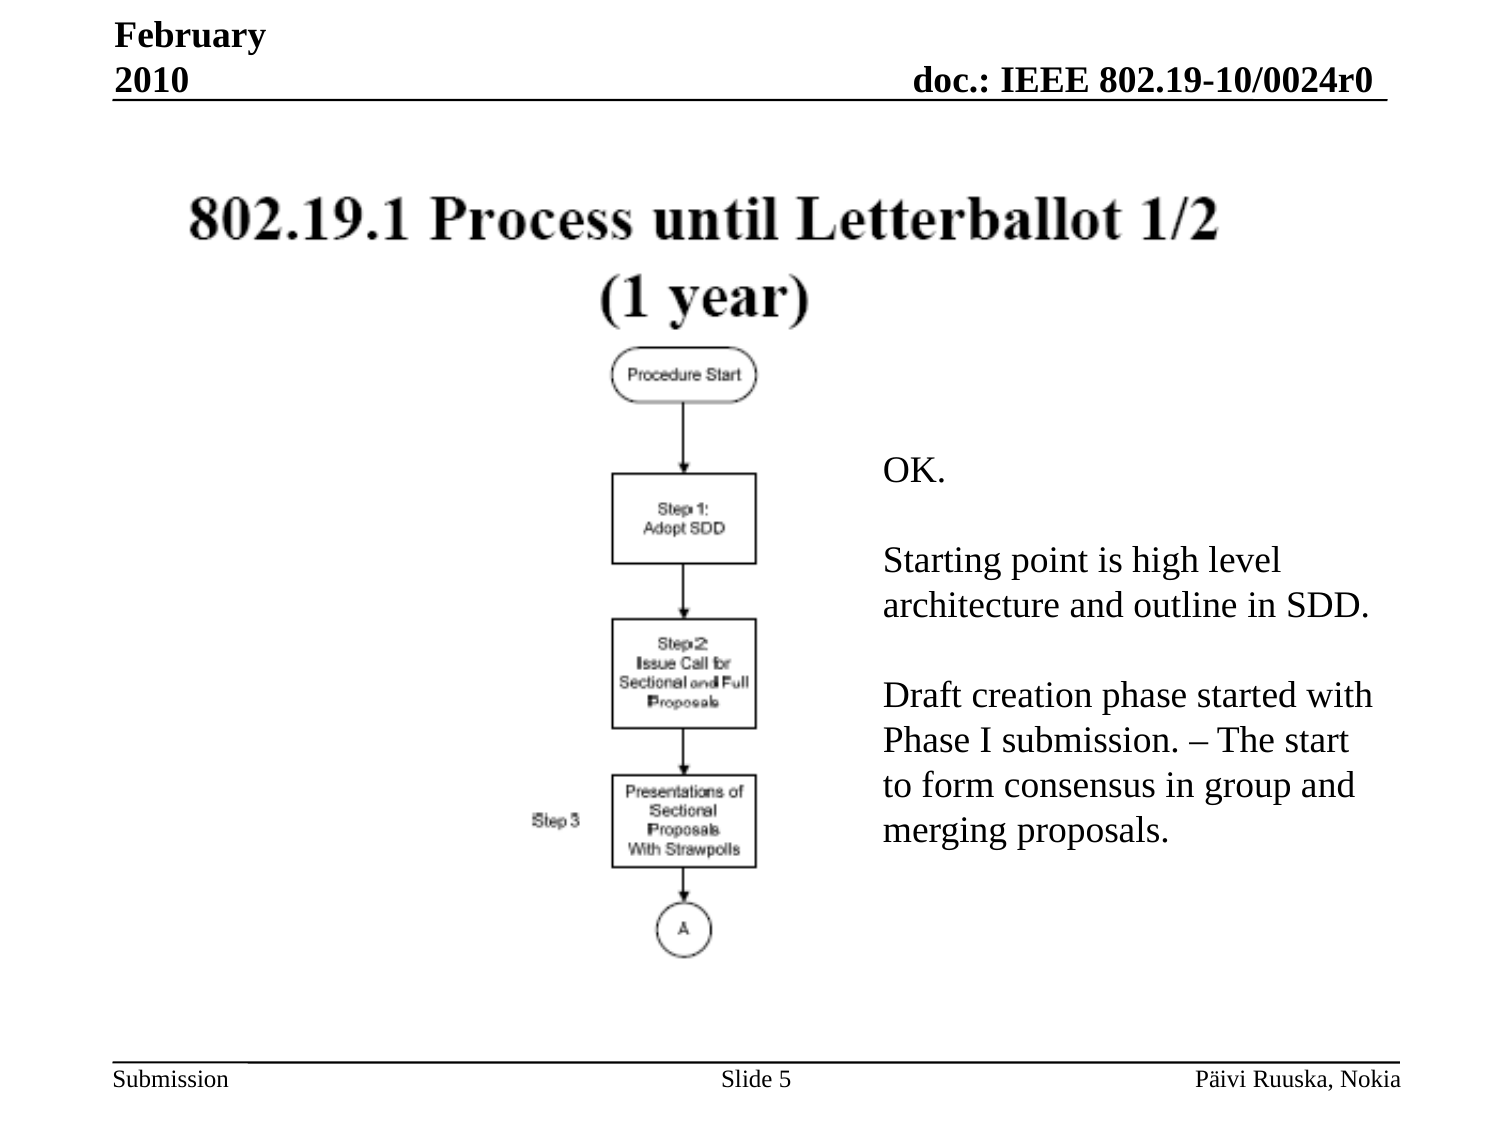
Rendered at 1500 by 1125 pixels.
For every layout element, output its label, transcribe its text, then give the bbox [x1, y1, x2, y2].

text_box OK. Starting point is high level architecture and outline in SDD. Draft creation phase started with Phase I submission. – The start to form consensus in group and merging proposals. [1281, 437, 1402, 858]
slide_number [114, 54, 290, 101]
slide_number Slide 5 [712, 1061, 800, 1093]
footer Päivi Ruuska, Nokia [1192, 1061, 1402, 1093]
picture [148, 191, 1277, 980]
